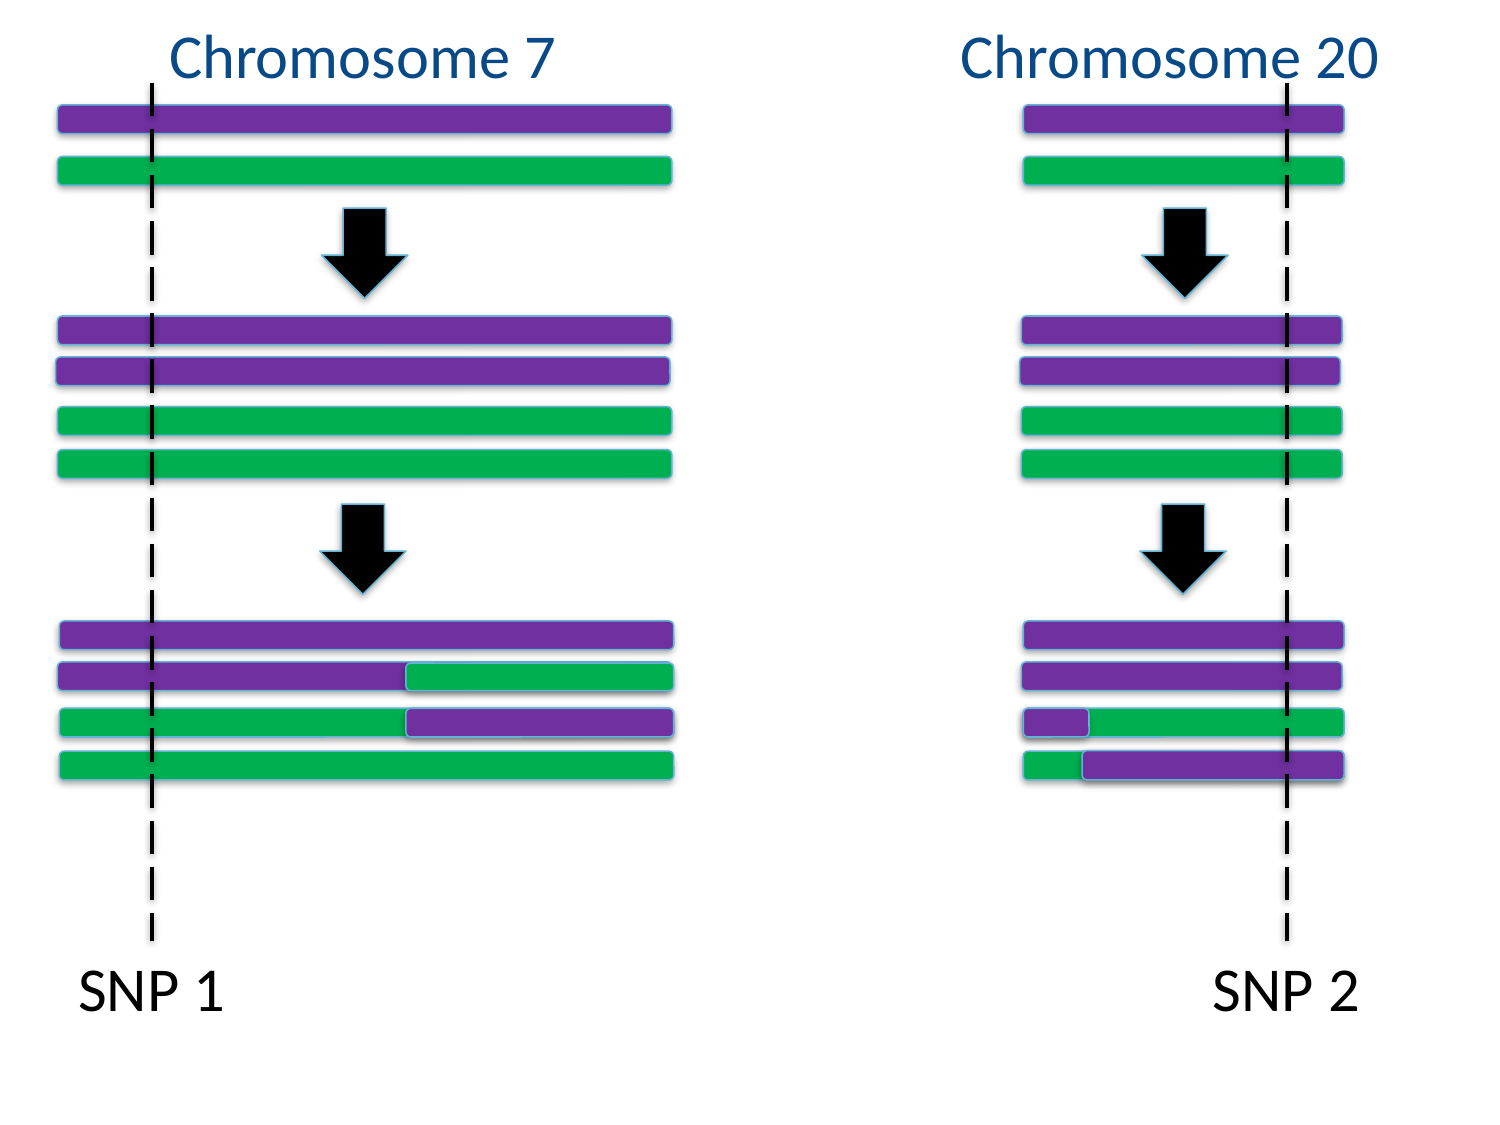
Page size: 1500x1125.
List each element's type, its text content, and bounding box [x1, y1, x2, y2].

text_box SNP 1 [63, 941, 241, 1031]
text_box [1293, 405, 1344, 437]
text_box [1292, 749, 1345, 781]
text_box [1020, 448, 1281, 480]
text_box [58, 707, 146, 738]
text_box [56, 661, 146, 692]
text_box [158, 315, 673, 346]
text_box [1020, 661, 1281, 692]
text_box [158, 405, 673, 437]
text_box [1141, 207, 1229, 299]
text_box [1292, 104, 1345, 135]
text_box [1139, 503, 1227, 595]
text_box [157, 155, 673, 187]
text_box [58, 750, 146, 781]
text_box [405, 662, 675, 692]
text_box Chromosome 7 [154, 8, 572, 98]
text_box [58, 620, 146, 651]
text_box [157, 448, 673, 480]
text_box [1022, 104, 1281, 135]
text_box [319, 503, 407, 595]
text_box [54, 356, 146, 387]
text_box [56, 104, 146, 135]
text_box [157, 707, 406, 738]
text_box [157, 620, 675, 651]
text_box [1292, 356, 1342, 387]
text_box [1022, 750, 1081, 781]
text_box [1022, 620, 1281, 651]
text_box [1292, 448, 1344, 480]
text_box [56, 405, 146, 437]
text_box [405, 707, 675, 738]
text_box [157, 104, 673, 135]
text_box [1292, 620, 1345, 651]
text_box [1292, 707, 1345, 738]
text_box [1081, 749, 1281, 781]
text_box [1022, 707, 1090, 738]
text_box SNP 2 [1198, 941, 1376, 1031]
text_box [1292, 661, 1344, 692]
text_box [56, 155, 146, 187]
text_box [1022, 155, 1281, 187]
text_box [1020, 405, 1281, 437]
text_box [157, 356, 671, 387]
text_box [1018, 356, 1281, 387]
text_box [157, 750, 675, 781]
text_box [56, 315, 146, 346]
text_box Chromosome 20 [945, 8, 1395, 98]
text_box [320, 207, 409, 299]
text_box [56, 448, 146, 480]
text_box [1293, 315, 1344, 346]
text_box [157, 661, 409, 692]
text_box [1292, 155, 1345, 186]
text_box [1087, 707, 1281, 738]
text_box [1020, 315, 1280, 346]
